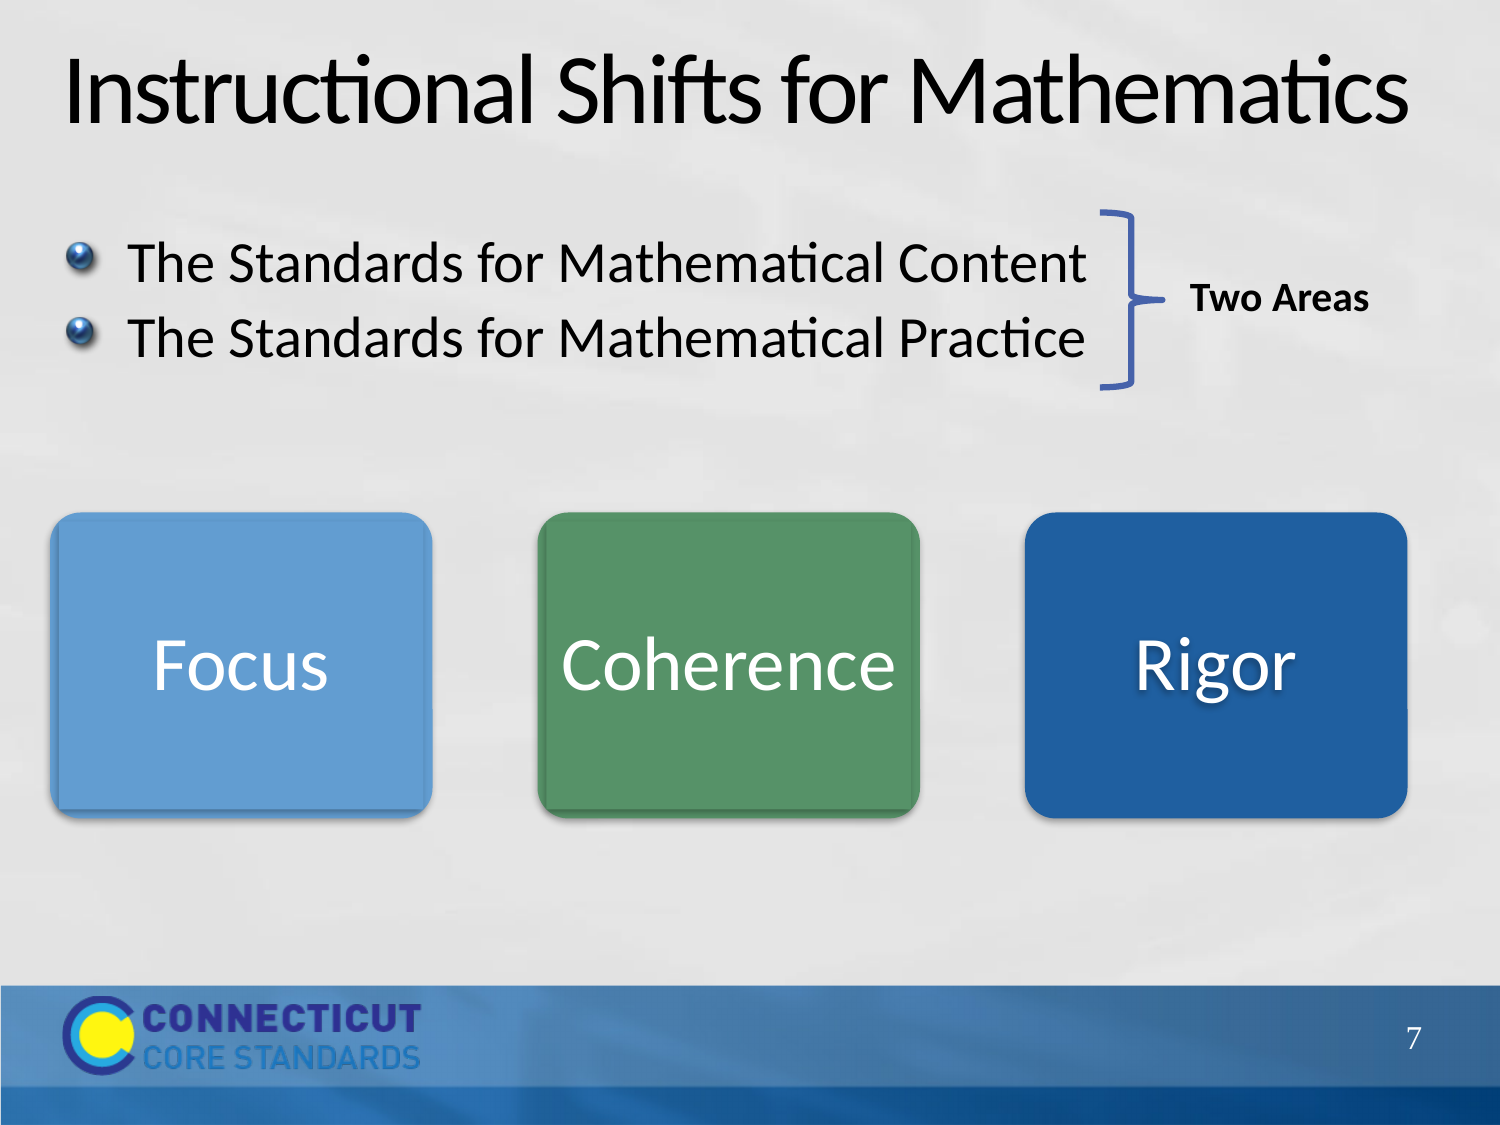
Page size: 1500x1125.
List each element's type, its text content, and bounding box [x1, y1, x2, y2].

list The Standards for Mathematical Content The Standards for Mathematical Practice [62, 232, 1438, 929]
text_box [1024, 512, 1408, 819]
picture [0, 0, 1500, 985]
footer [62, 996, 424, 1076]
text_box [537, 512, 921, 819]
picture [2, 986, 1500, 1125]
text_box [49, 512, 433, 819]
text_box [1099, 211, 1164, 389]
text_box Two Areas [1175, 262, 1438, 328]
slide_number 7 [1075, 996, 1438, 1076]
title Instructional Shifts for Mathematics [62, 37, 1438, 210]
